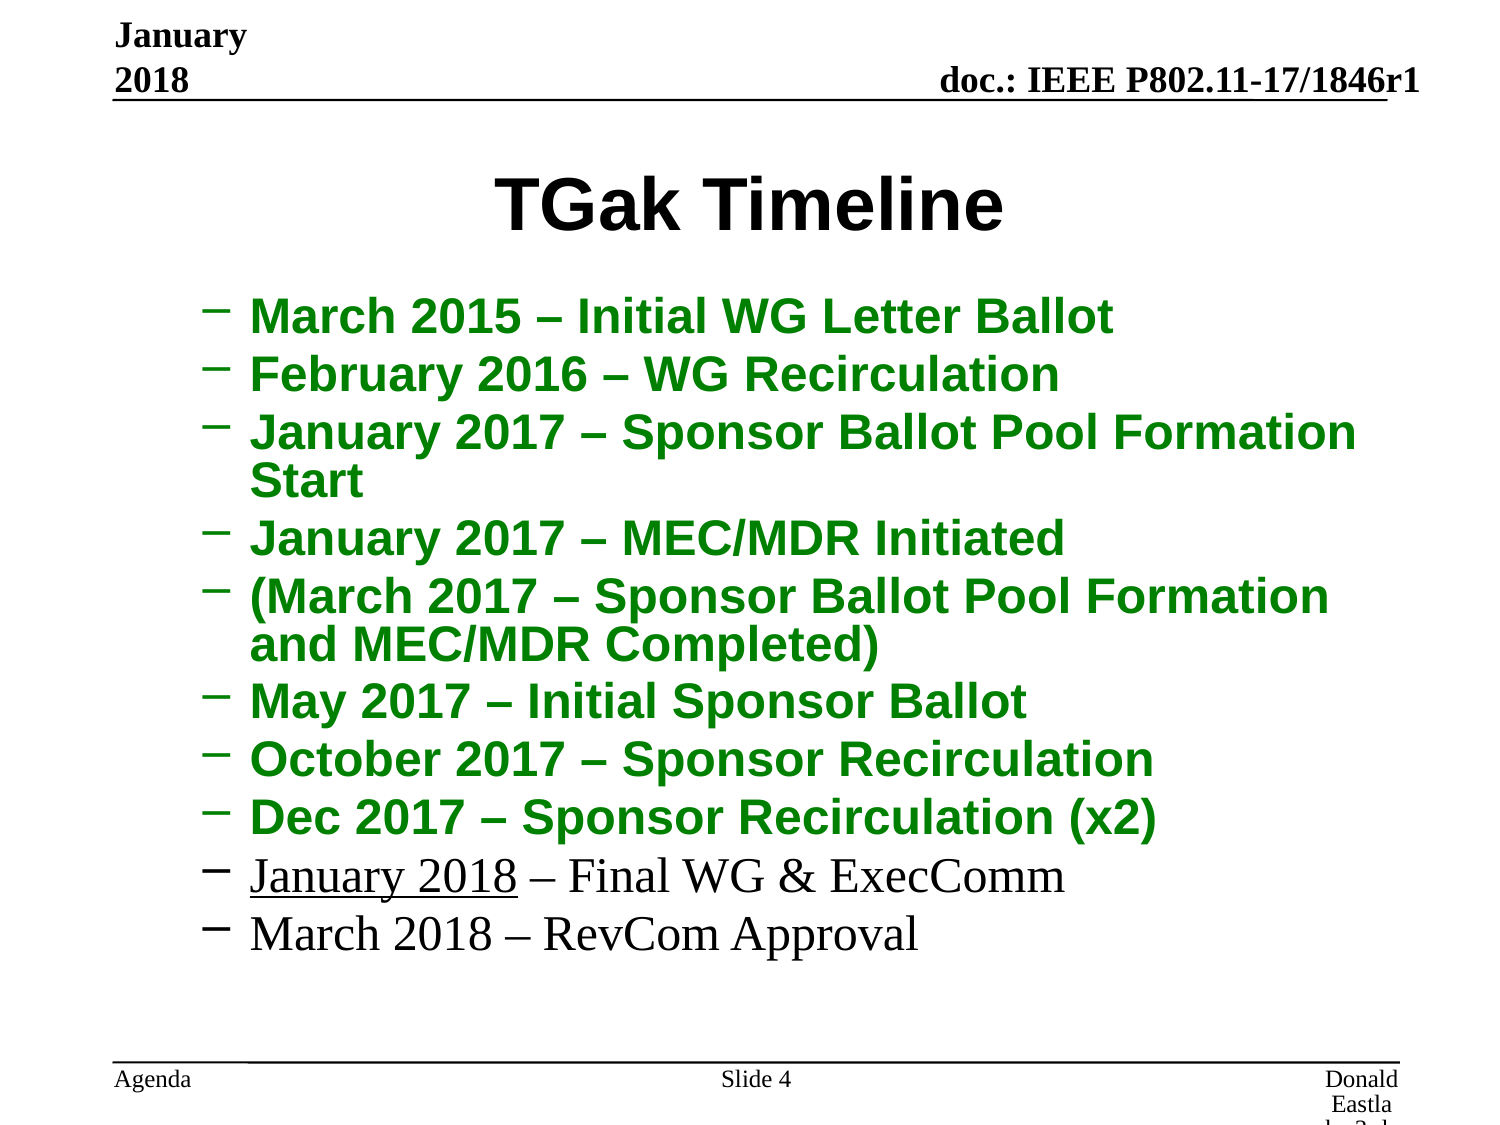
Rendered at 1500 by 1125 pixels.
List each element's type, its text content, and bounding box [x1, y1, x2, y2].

title TGak Timeline [112, 112, 1388, 287]
list March 2015 – Initial WG Letter Ballot February 2016 – WG Recirculation January 2017 – Sponsor Ballot Pool Formation Start January 2017 – MEC/MDR Initiated (March 2017 – Sponsor Ballot Pool Formation and MEC/MDR Completed) May 2017 – Initial Sponsor Ballot October 2017 – Sponsor Recirculation Dec 2017 – Sponsor Recirculation (x2) January 2018 – Final WG & ExecComm March 2018 – RevCom Approval [112, 287, 1388, 1000]
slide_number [114, 54, 290, 100]
footer Donald Eastlake 3rd, Huawei Technologies [1325, 1062, 1402, 1093]
slide_number Slide 4 [712, 1062, 800, 1093]
